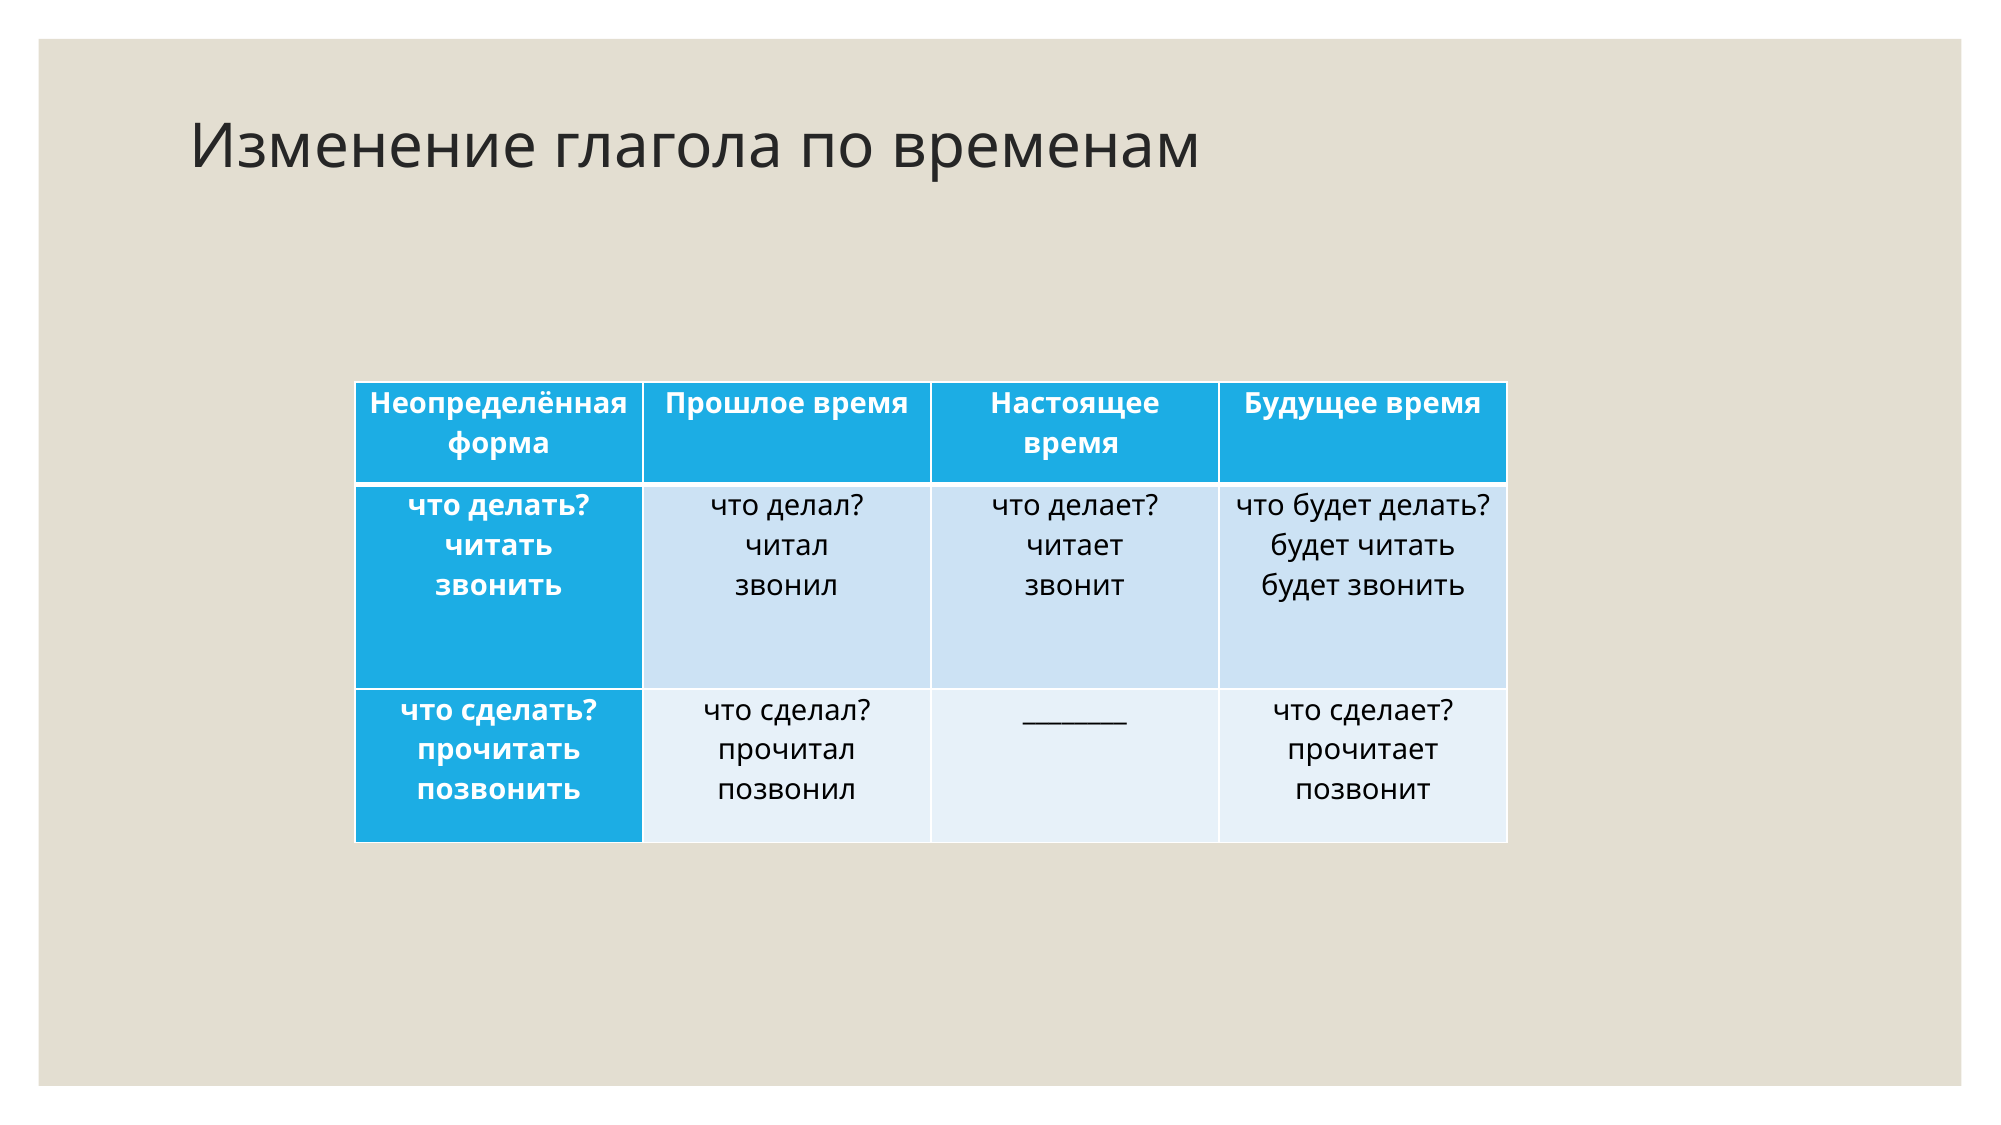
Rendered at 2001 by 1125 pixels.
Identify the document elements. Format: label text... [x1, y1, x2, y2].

table_cell что делать? читать звонить [356, 487, 642, 688]
table_header Неопределённая форма [356, 383, 642, 482]
table_cell что сделает? прочитает позвонит [1220, 690, 1506, 842]
table_header Будущее время [1220, 383, 1506, 482]
table_header Настоящее время [932, 383, 1218, 482]
table_cell что делает? читает звонит [932, 487, 1218, 688]
table_cell что будет делать? будет читать будет звонить [1220, 487, 1506, 688]
table_cell что делал? читал звонил [644, 487, 930, 688]
table_cell ________ [932, 690, 1218, 842]
title Изменение глагола по временам [174, 105, 1825, 331]
table_cell что сделал? прочитал позвонил [644, 690, 930, 842]
table_cell что сделать? прочитать позвонить [356, 690, 642, 842]
table_header Прошлое время [644, 383, 930, 482]
